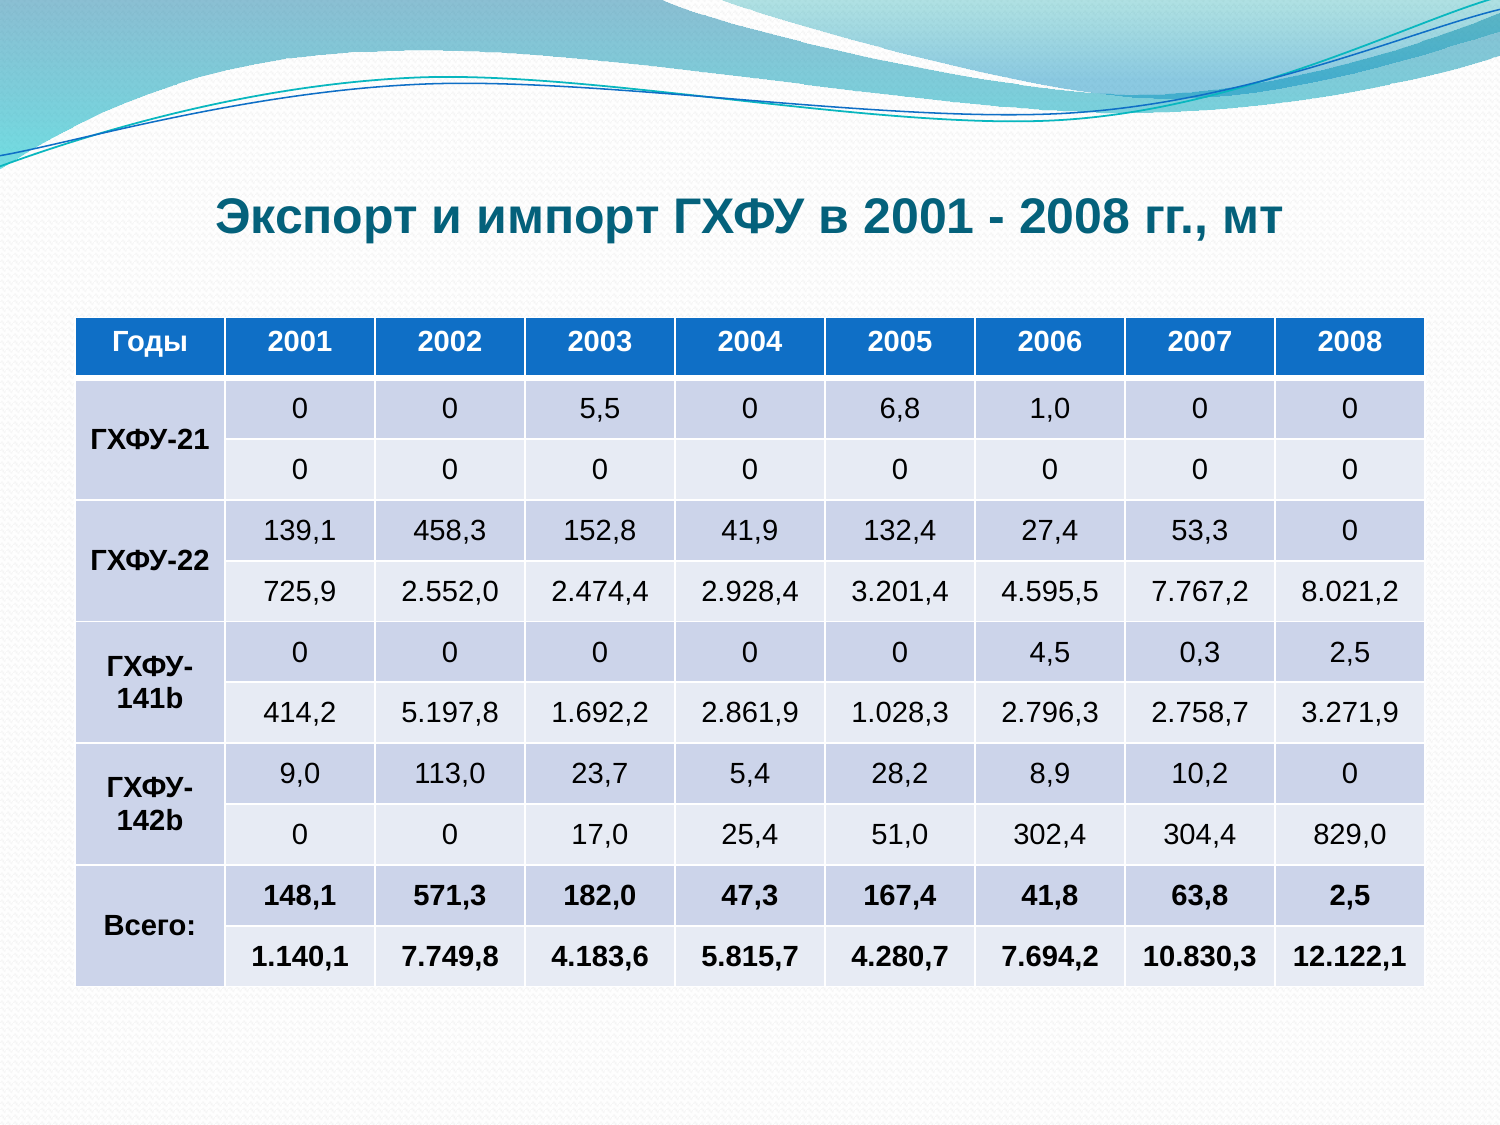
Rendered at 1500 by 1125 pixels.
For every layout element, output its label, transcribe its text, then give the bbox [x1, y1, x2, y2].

table_header 2007 [1126, 318, 1274, 375]
table_cell 0 [1276, 744, 1424, 803]
table_cell 302,4 [976, 805, 1124, 864]
table_cell 1.140,1 [226, 927, 374, 986]
table_cell 0 [376, 805, 524, 864]
table_cell 4,5 [976, 622, 1124, 681]
table_cell 0 [1276, 501, 1424, 560]
table_header Годы [76, 318, 224, 375]
table_cell 9,0 [226, 744, 374, 803]
table_cell 5.815,7 [676, 927, 824, 986]
table_cell 2.758,7 [1126, 683, 1274, 742]
table_cell 1.028,3 [826, 683, 974, 742]
table_cell 414,2 [226, 683, 374, 742]
table_cell ГХФУ-21 [76, 381, 224, 499]
table_cell 7.767,2 [1126, 562, 1274, 621]
table_cell 7.694,2 [976, 927, 1124, 986]
table_cell 1,0 [976, 381, 1124, 438]
table_cell 0 [226, 805, 374, 864]
table_cell 0 [376, 440, 524, 499]
table_cell 0 [376, 381, 524, 438]
table_cell 4.183,6 [526, 927, 674, 986]
table_cell 3.271,9 [1276, 683, 1424, 742]
table_cell ГХФУ-141b [76, 622, 224, 742]
table_header 2003 [526, 318, 674, 375]
title Экспорт и импорт ГХФУ в 2001 - 2008 гг., мт [74, 115, 1426, 304]
table_cell 0 [976, 440, 1124, 499]
table_cell 5.197,8 [376, 683, 524, 742]
table_cell 0 [826, 622, 974, 681]
table_cell ГХФУ-142b [76, 744, 224, 864]
table_cell 63,8 [1126, 866, 1274, 925]
table_cell 2.796,3 [976, 683, 1124, 742]
table_cell 8,9 [976, 744, 1124, 803]
table_cell 0 [676, 440, 824, 499]
table_cell 10.830,3 [1126, 927, 1274, 986]
table_cell 829,0 [1276, 805, 1424, 864]
table_cell 725,9 [226, 562, 374, 621]
table_cell 0 [676, 622, 824, 681]
table_cell 3.201,4 [826, 562, 974, 621]
table_cell 1.692,2 [526, 683, 674, 742]
table_cell ГХФУ-22 [76, 501, 224, 621]
table_cell 2.928,4 [676, 562, 824, 621]
table_cell 0 [226, 622, 374, 681]
table_cell 113,0 [376, 744, 524, 803]
table_cell 10,2 [1126, 744, 1274, 803]
table_cell 53,3 [1126, 501, 1274, 560]
table_cell 2.861,9 [676, 683, 824, 742]
table_header 2001 [226, 318, 374, 375]
table_cell 5,4 [676, 744, 824, 803]
table_cell 0 [226, 381, 374, 438]
table_cell 5,5 [526, 381, 674, 438]
table_cell 0 [676, 381, 824, 438]
table_cell 167,4 [826, 866, 974, 925]
table_cell 2.474,4 [526, 562, 674, 621]
table_header 2004 [676, 318, 824, 375]
table_cell 0 [526, 440, 674, 499]
table_cell 0 [1126, 440, 1274, 499]
table_cell 28,2 [826, 744, 974, 803]
table_cell 47,3 [676, 866, 824, 925]
table_cell 4.280,7 [826, 927, 974, 986]
table_cell 25,4 [676, 805, 824, 864]
table_cell 0 [226, 440, 374, 499]
table_cell 132,4 [826, 501, 974, 560]
table_cell 2,5 [1276, 622, 1424, 681]
table_cell 458,3 [376, 501, 524, 560]
table_cell 0 [1276, 440, 1424, 499]
table_cell 152,8 [526, 501, 674, 560]
table_cell 0 [1276, 381, 1424, 438]
table_cell 41,8 [976, 866, 1124, 925]
table_cell 41,9 [676, 501, 824, 560]
table_cell 12.122,1 [1276, 927, 1424, 986]
table_cell 0 [376, 622, 524, 681]
table_header 2008 [1276, 318, 1424, 375]
table_header 2002 [376, 318, 524, 375]
table_cell 0 [826, 440, 974, 499]
table_cell Всего: [76, 866, 224, 986]
table_cell 2,5 [1276, 866, 1424, 925]
table_cell 2.552,0 [376, 562, 524, 621]
table_cell 7.749,8 [376, 927, 524, 986]
table_cell 17,0 [526, 805, 674, 864]
table_cell 571,3 [376, 866, 524, 925]
table_cell 23,7 [526, 744, 674, 803]
table_cell 6,8 [826, 381, 974, 438]
table_cell 4.595,5 [976, 562, 1124, 621]
table_header 2005 [826, 318, 974, 375]
table_cell 182,0 [526, 866, 674, 925]
table_cell 51,0 [826, 805, 974, 864]
table_cell 0 [526, 622, 674, 681]
table_cell 139,1 [226, 501, 374, 560]
table_cell 148,1 [226, 866, 374, 925]
table_cell 0,3 [1126, 622, 1274, 681]
table_cell 27,4 [976, 501, 1124, 560]
table_cell 8.021,2 [1276, 562, 1424, 621]
table_cell 0 [1126, 381, 1274, 438]
table_header 2006 [976, 318, 1124, 375]
table_cell 304,4 [1126, 805, 1274, 864]
